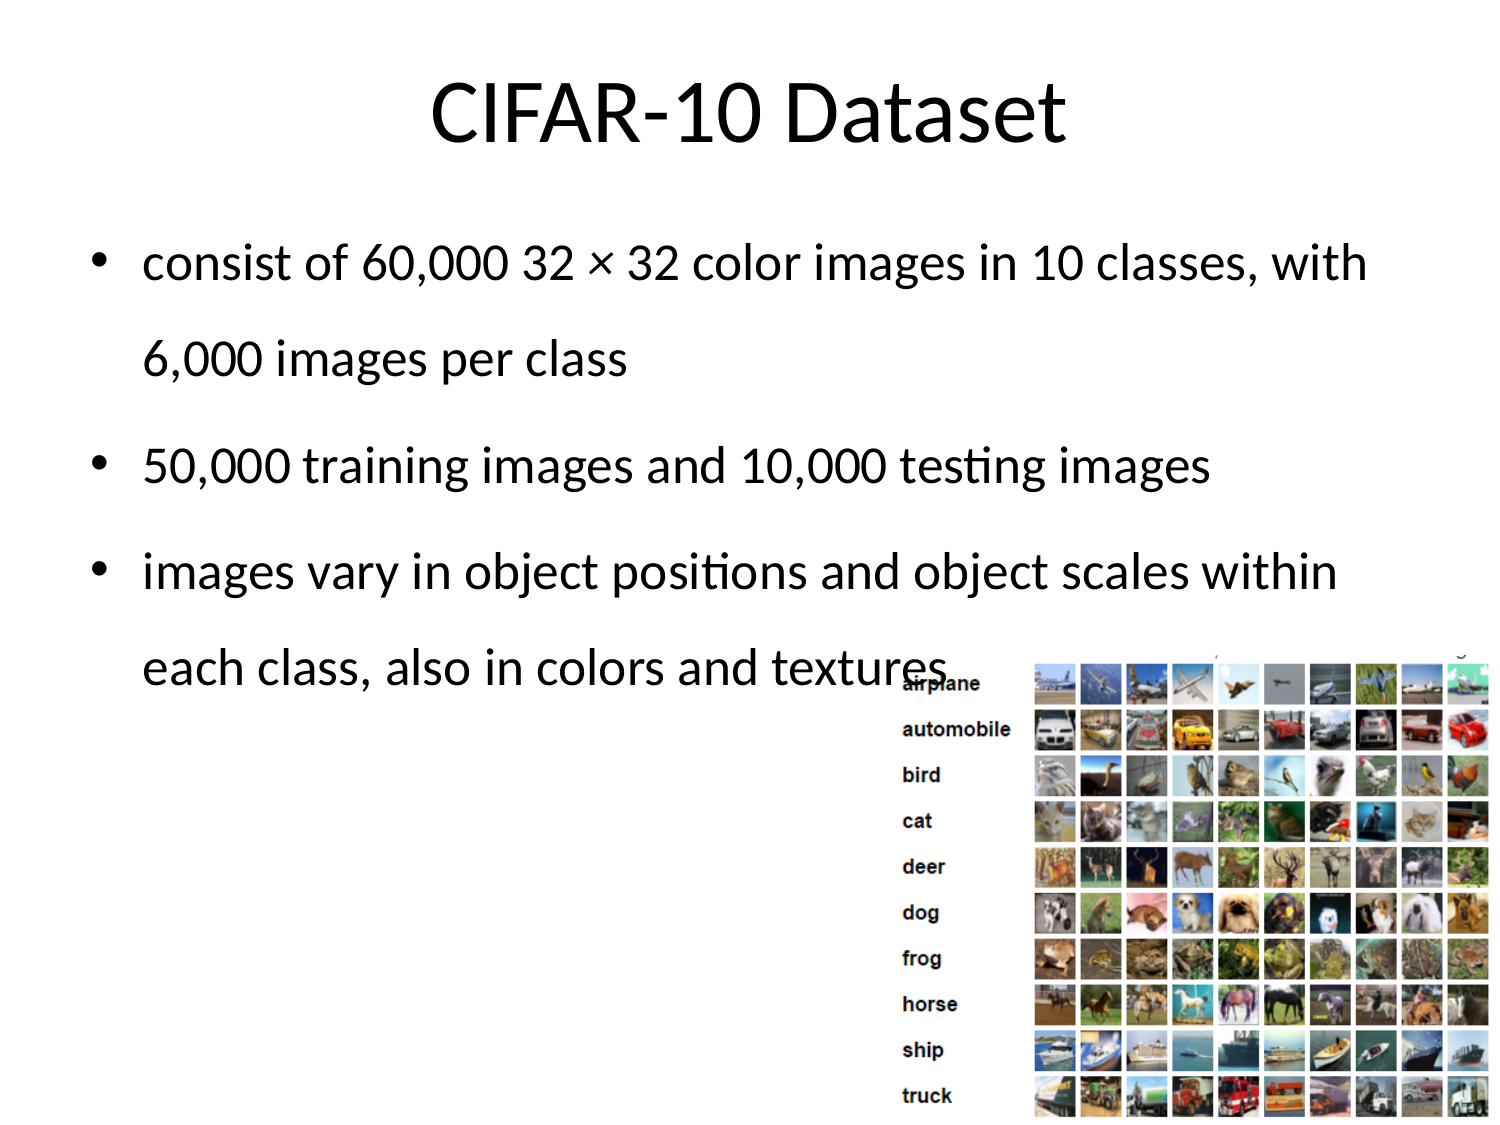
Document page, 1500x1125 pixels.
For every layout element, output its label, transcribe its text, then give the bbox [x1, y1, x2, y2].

title CIFAR-10 Dataset [75, 12, 1425, 187]
list consist of 60,000 32 × 32 color images in 10 classes, with 6,000 images per class 50,000 training images and 10,000 testing images images vary in object positions and object scales within each class, also in colors and textures [75, 187, 1425, 1005]
picture [896, 654, 1500, 1125]
